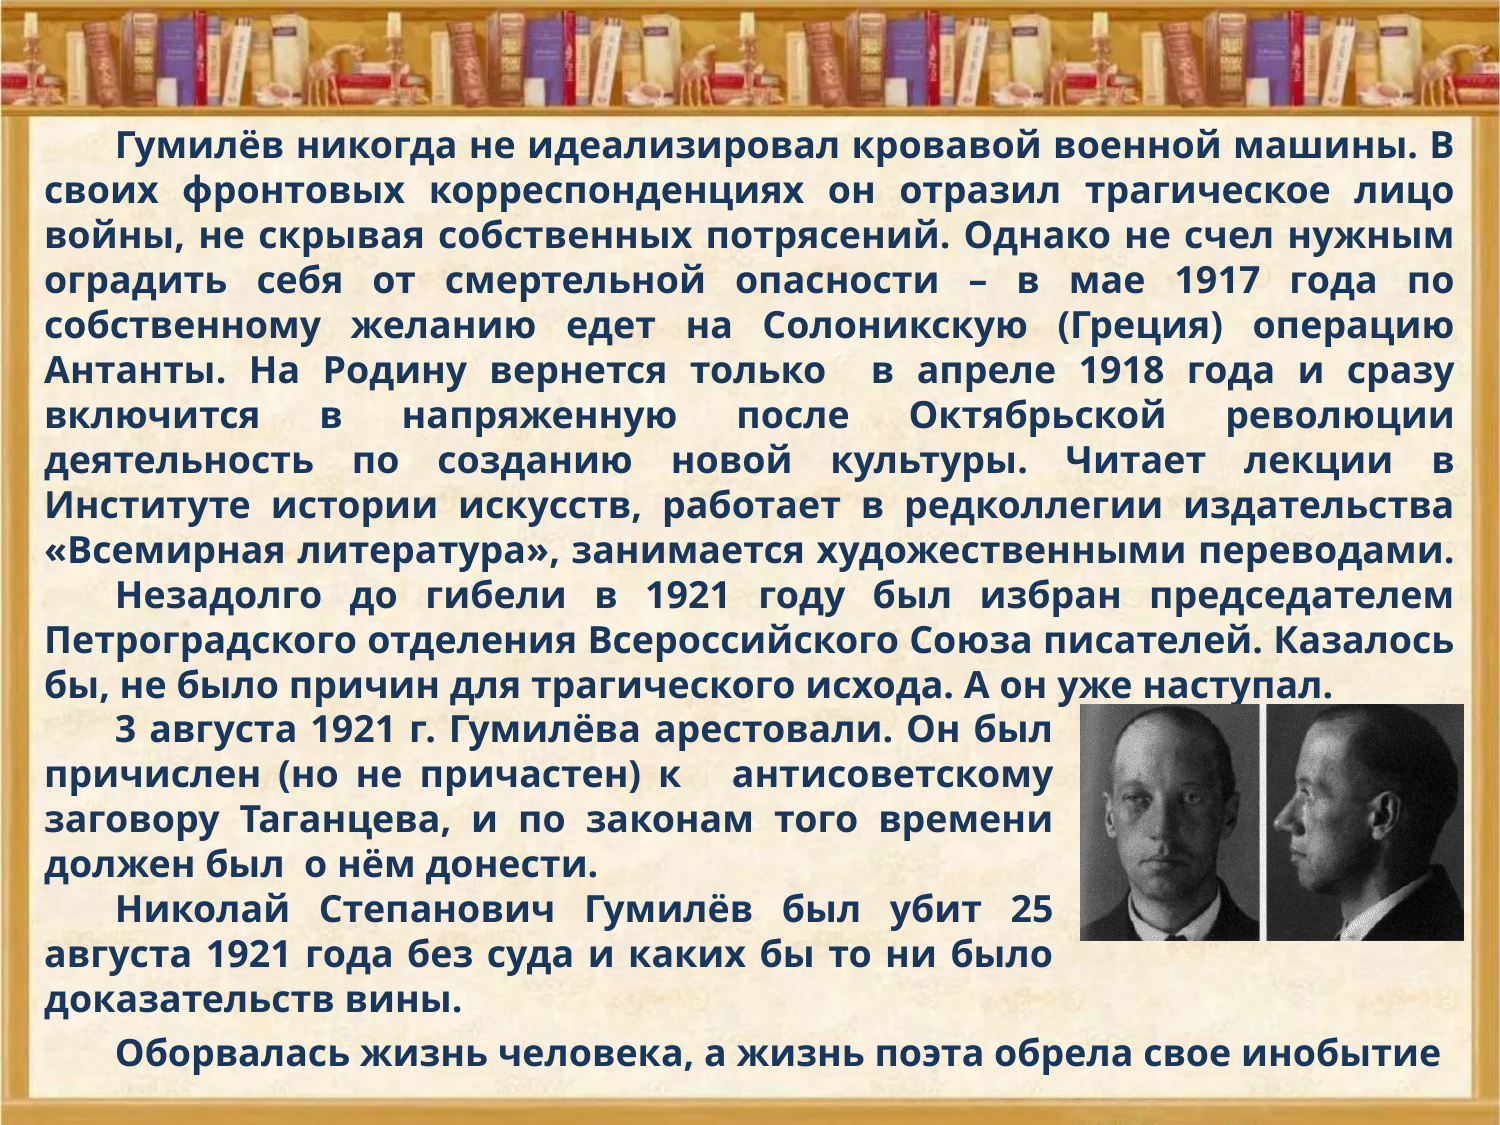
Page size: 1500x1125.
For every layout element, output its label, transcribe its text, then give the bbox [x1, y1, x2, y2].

text_box Гумилёв никогда не идеализировал кровавой военной машины. В своих фронтовых корреспонденциях он отразил трагическое лицо войны, не скрывая собственных потрясений. Однако не счел нужным оградить себя от смертельной опасности – в мае 1917 года по собственному желанию едет на Солоникскую (Греция) операцию Антанты. На Родину вернется только в апреле 1918 года и сразу включится в напряженную после Октябрьской революции деятельность по созданию новой культуры. Читает лекции в Институте истории искусств, работает в редколлегии издательства «Всемирная литература», занимается художественными переводами. Незадолго до гибели в 1921 году был избран председателем Петроградского отделения Всероссийского Союза писателей. Казалось бы, не было причин для трагического исхода. А он уже наступал. [29, 113, 1471, 804]
text_box Оборвалась жизнь человека, а жизнь поэта обрела свое инобытие [29, 1021, 1500, 1082]
text_box 3 августа 1921 г. Гумилёва арестовали. Он был причислен (но не причастен) к антисоветскому заговору Таганцева, и по законам того времени должен был о нём донести. Николай Степанович Гумилёв был убит 25 августа 1921 года без суда и каких бы то ни было доказательств вины. [29, 698, 1069, 1021]
picture [0, 0, 1500, 1125]
